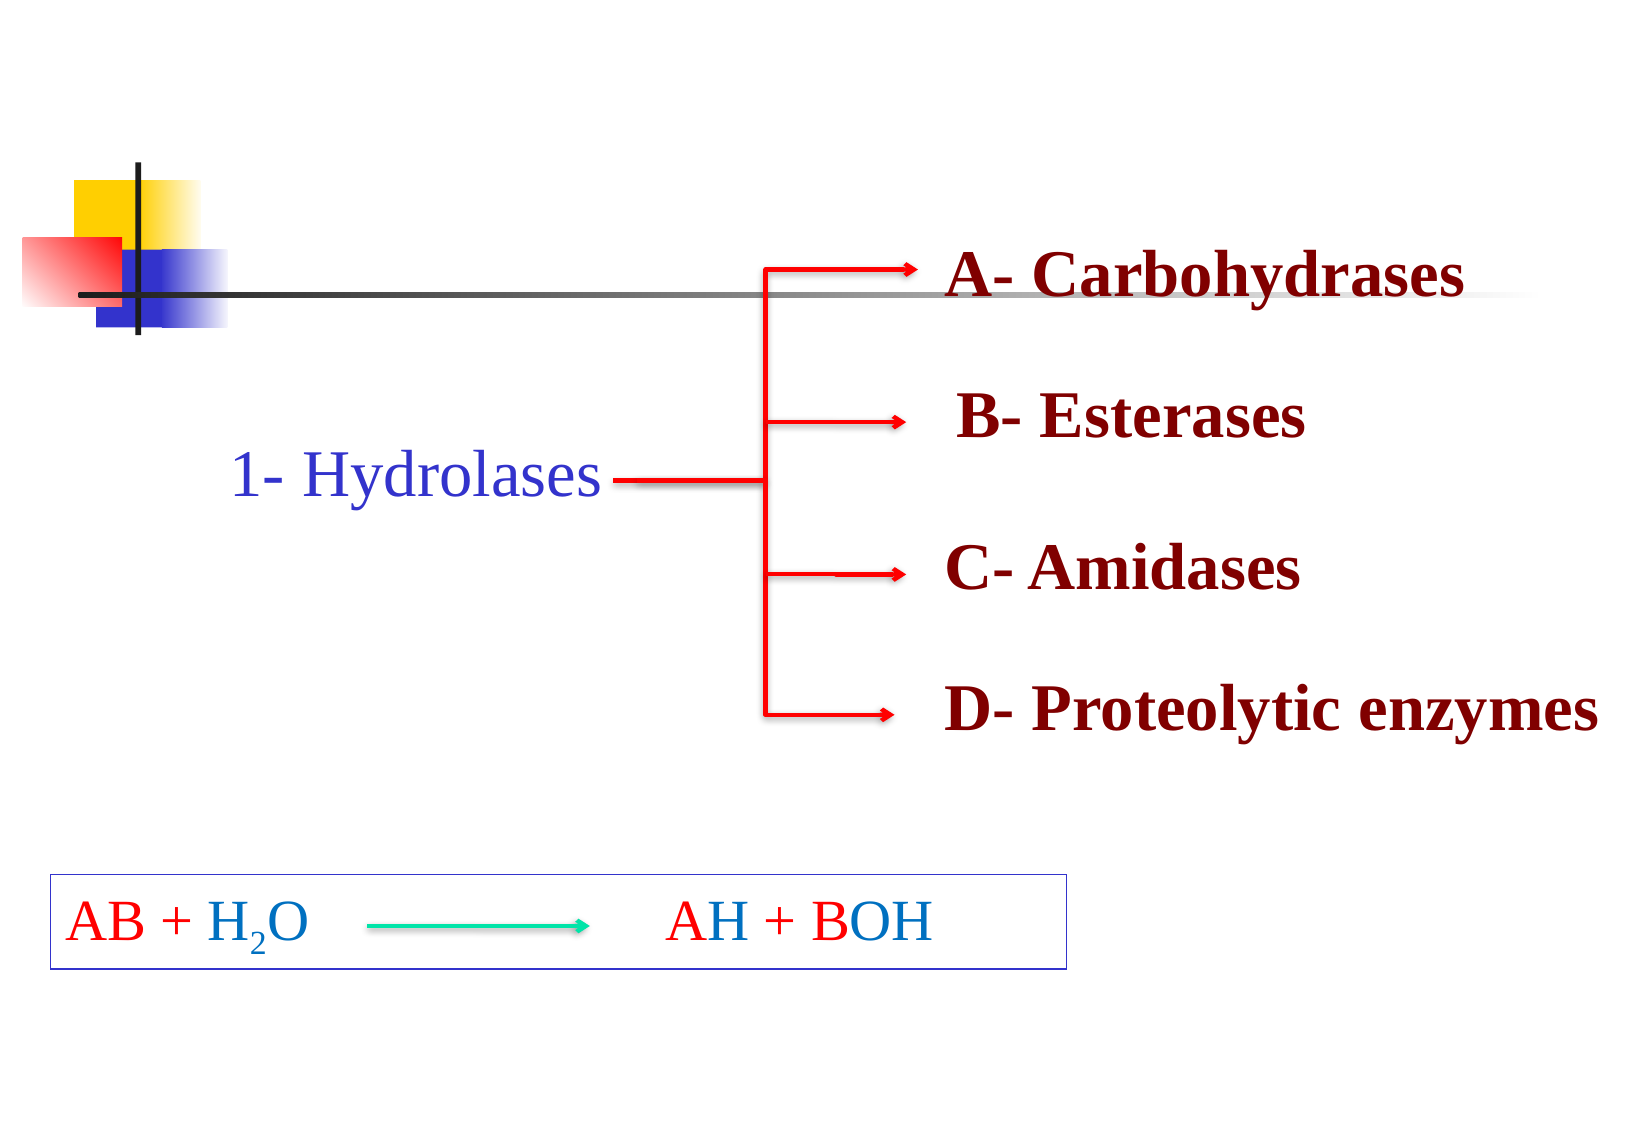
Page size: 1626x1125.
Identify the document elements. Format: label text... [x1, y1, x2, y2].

text_box C- Amidases [929, 515, 1434, 611]
text_box D- Proteolytic enzymes [929, 656, 1625, 751]
text_box A- Carbohydrases [929, 222, 1551, 318]
text_box B- Esterases [941, 363, 1446, 458]
text_box AB + H2O AH + BOH [50, 874, 1067, 969]
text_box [613, 269, 919, 481]
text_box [636, 480, 895, 716]
text_box 1- Hydrolases [214, 422, 631, 517]
